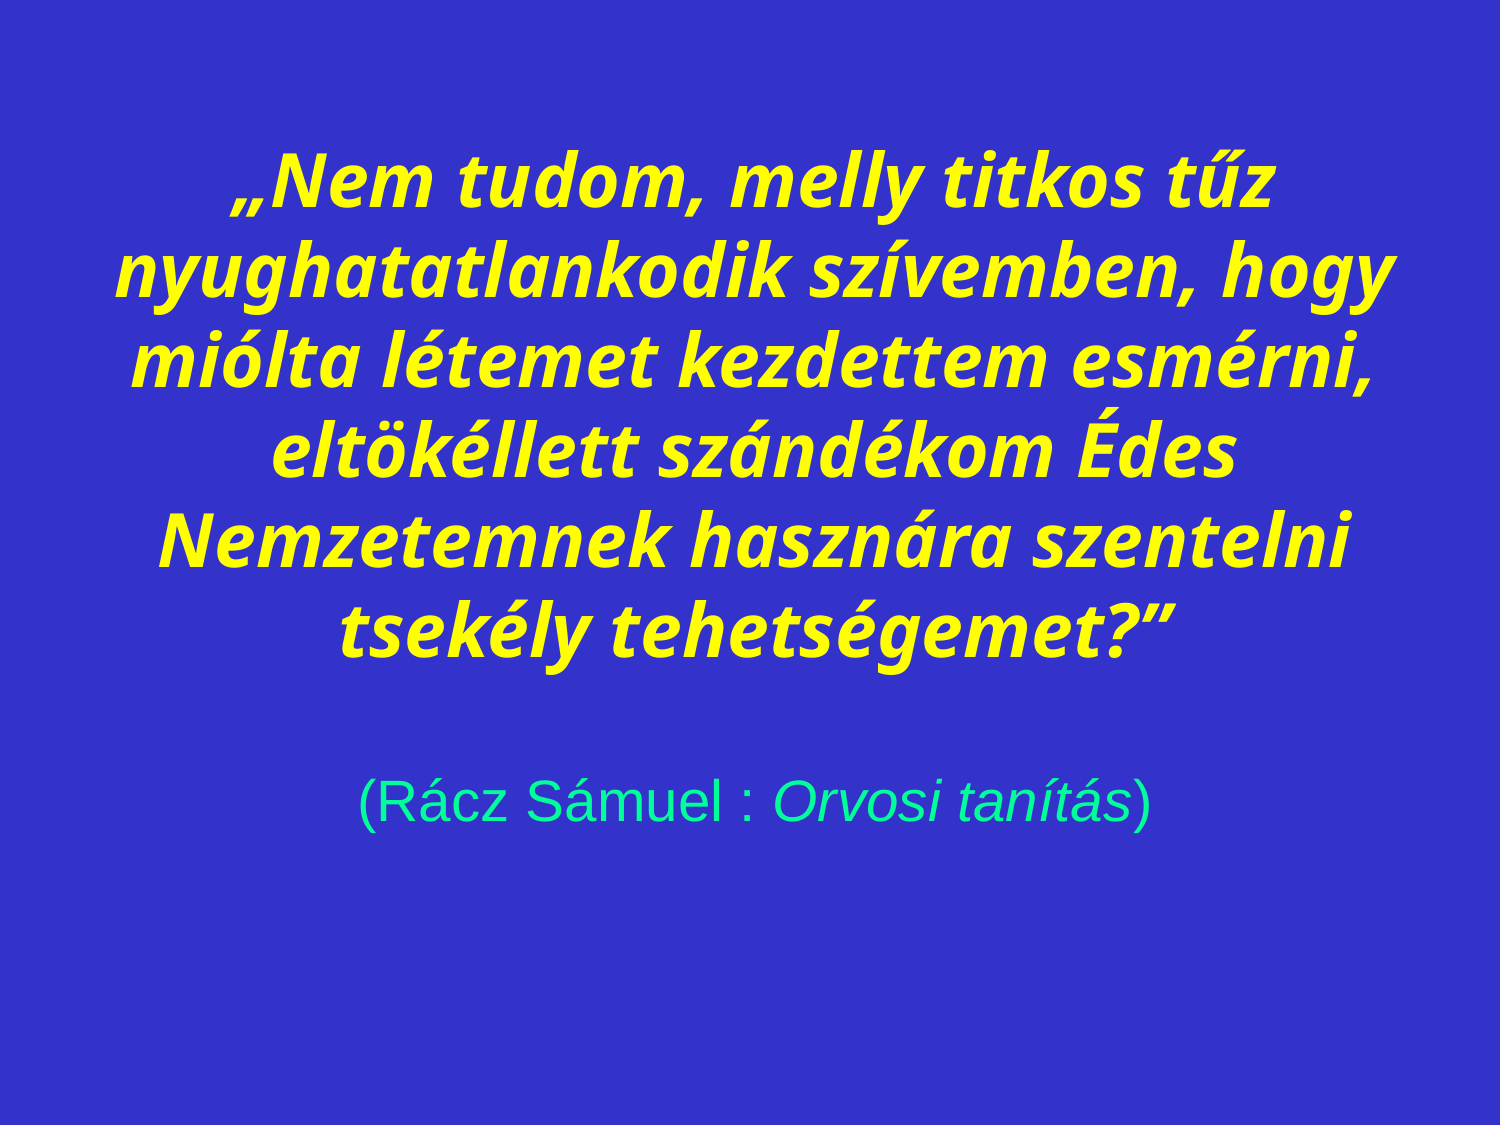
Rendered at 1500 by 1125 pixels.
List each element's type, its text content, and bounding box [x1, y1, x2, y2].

text_box „Nem tudom, melly titkos tűz nyughatatlankodik szívemben, hogy miólta létemet kezdettem esmérni, eltökéllett szándékom Édes Nemzetemnek hasznára szentelni tsekély tehetségemet?” (Rácz Sámuel : Orvosi tanítás) [41, 125, 1469, 921]
